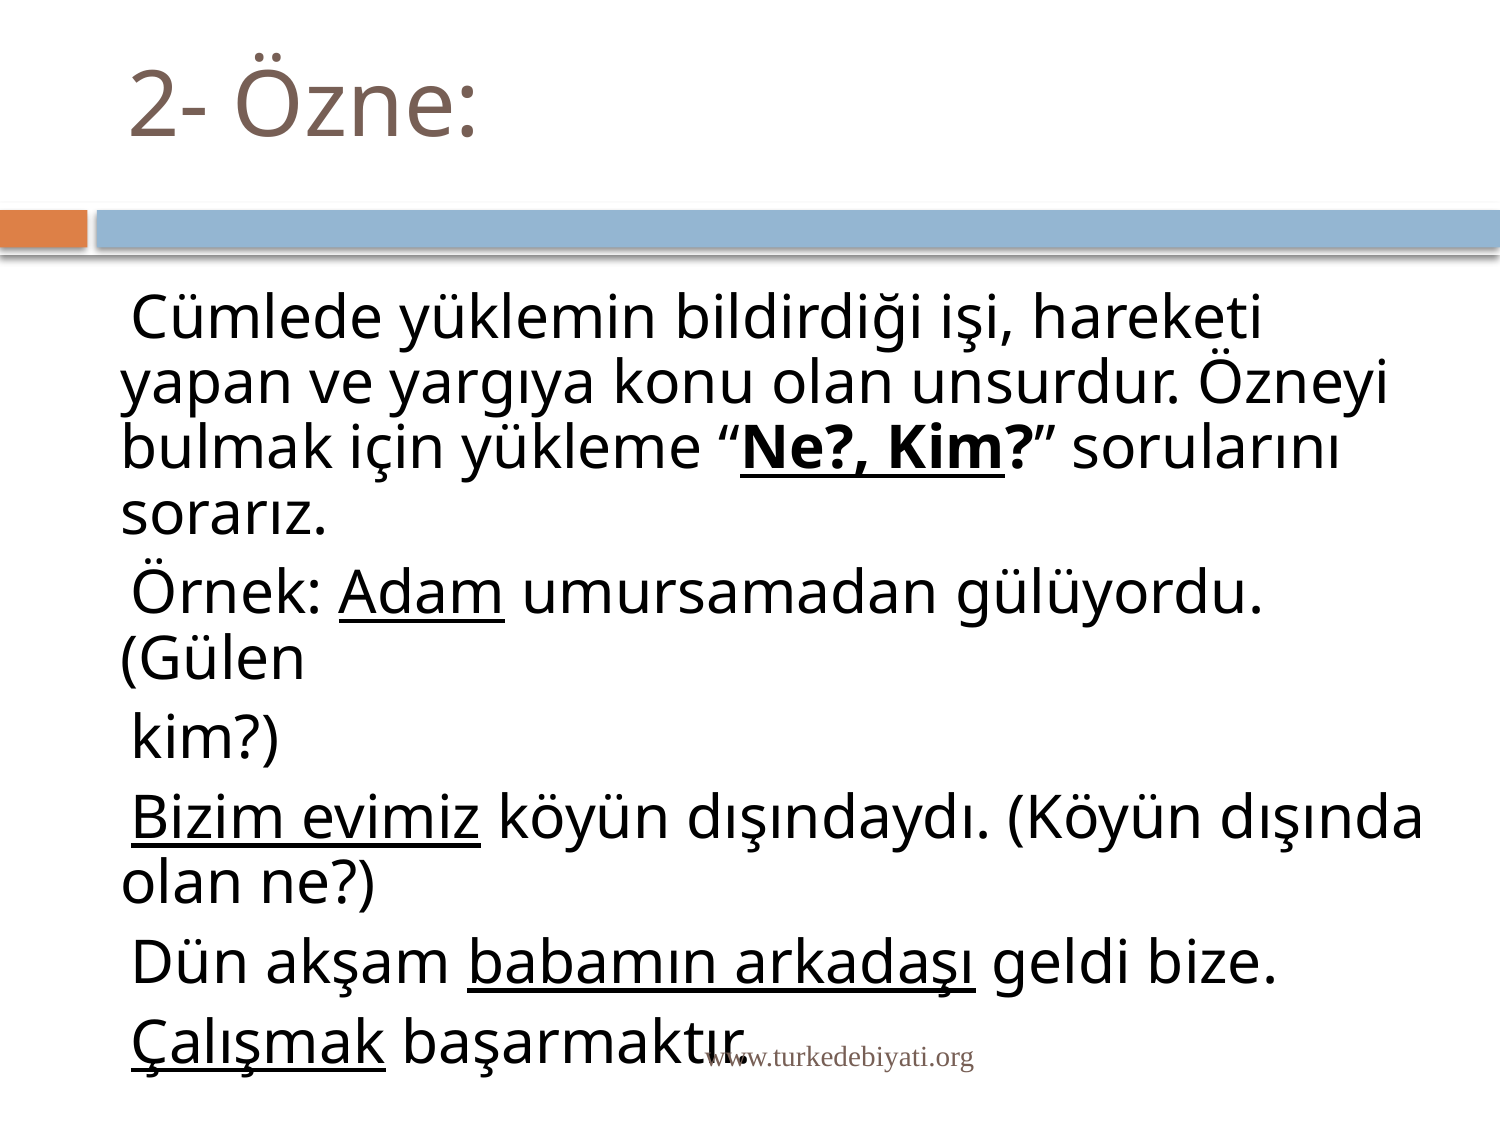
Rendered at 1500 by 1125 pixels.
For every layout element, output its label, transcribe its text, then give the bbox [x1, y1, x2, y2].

list Cümlede yüklemin bildirdiği işi, hareketi yapan ve yargıya konu olan unsurdur. Özneyi bulmak için yükleme “Ne?, Kim?” sorularını sorarız. Örnek: Adam umursamadan gülüyordu. (Gülen kim?) Bizim evimiz köyün dışındaydı. (Köyün dışında olan ne?) Dün akşam babamın arkadaşı geldi bize. Çalışmak başarmaktır. [53, 278, 1450, 1088]
title 2- Özne: [112, 37, 1388, 163]
footer www.turkedebiyati.org [99, 1024, 990, 1085]
